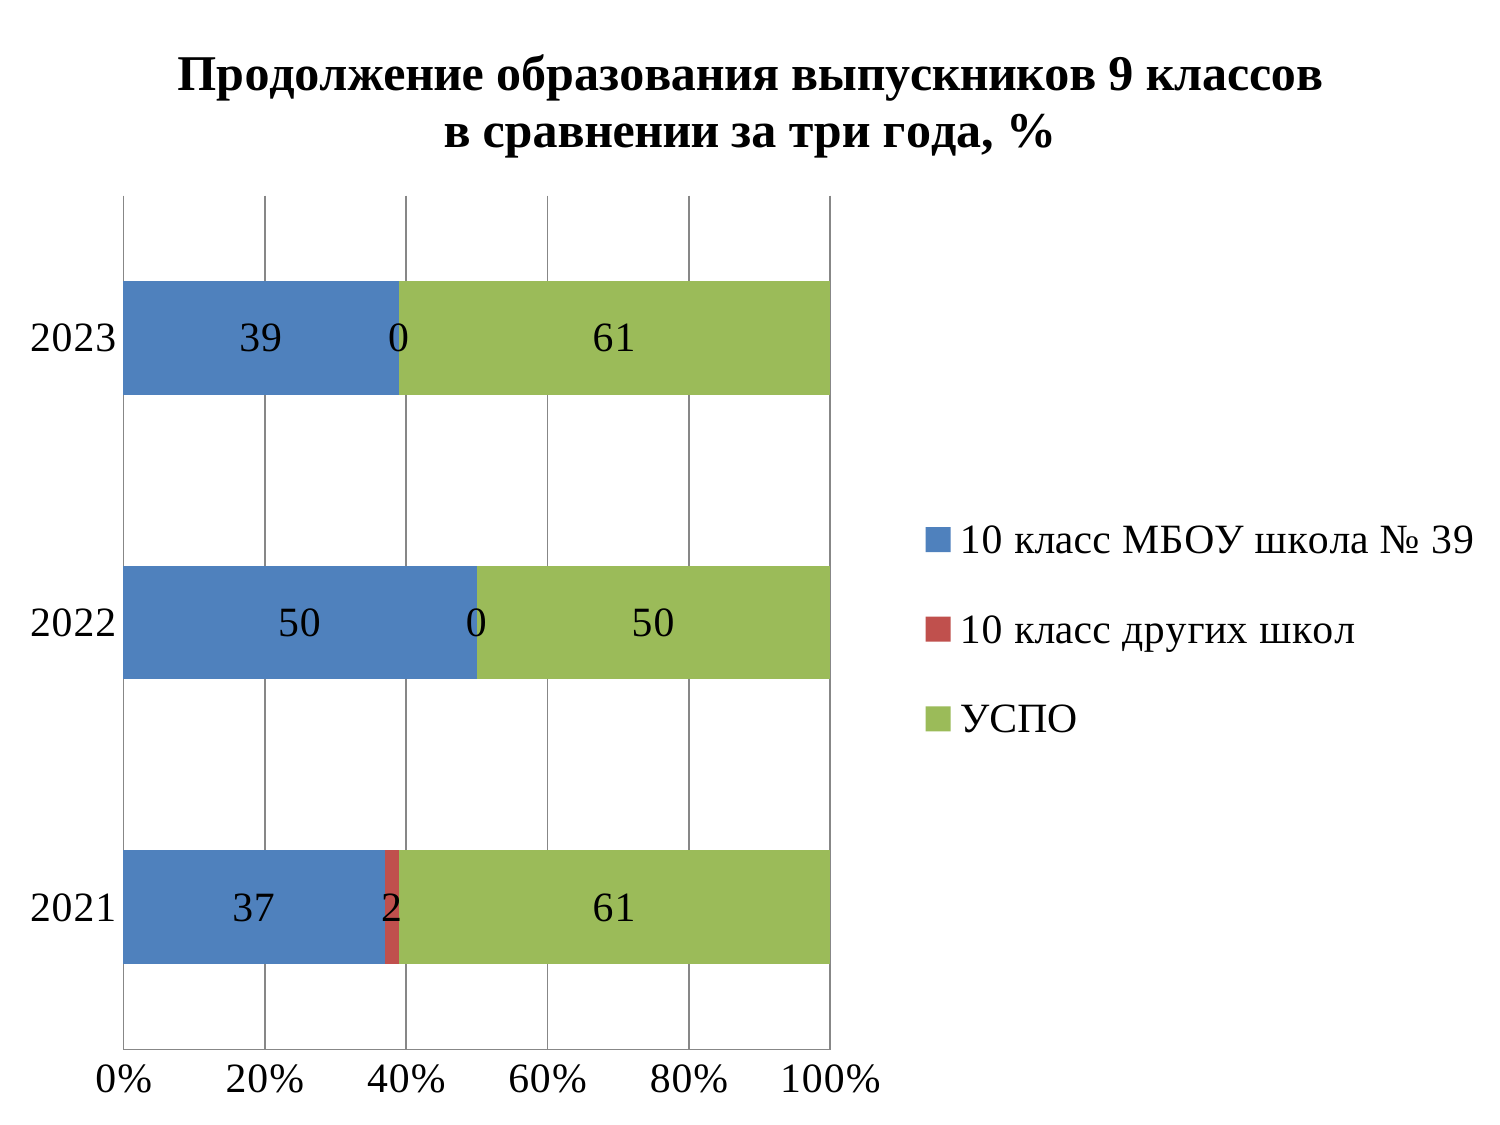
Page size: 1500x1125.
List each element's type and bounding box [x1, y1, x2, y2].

chart [0, 0, 1500, 1125]
